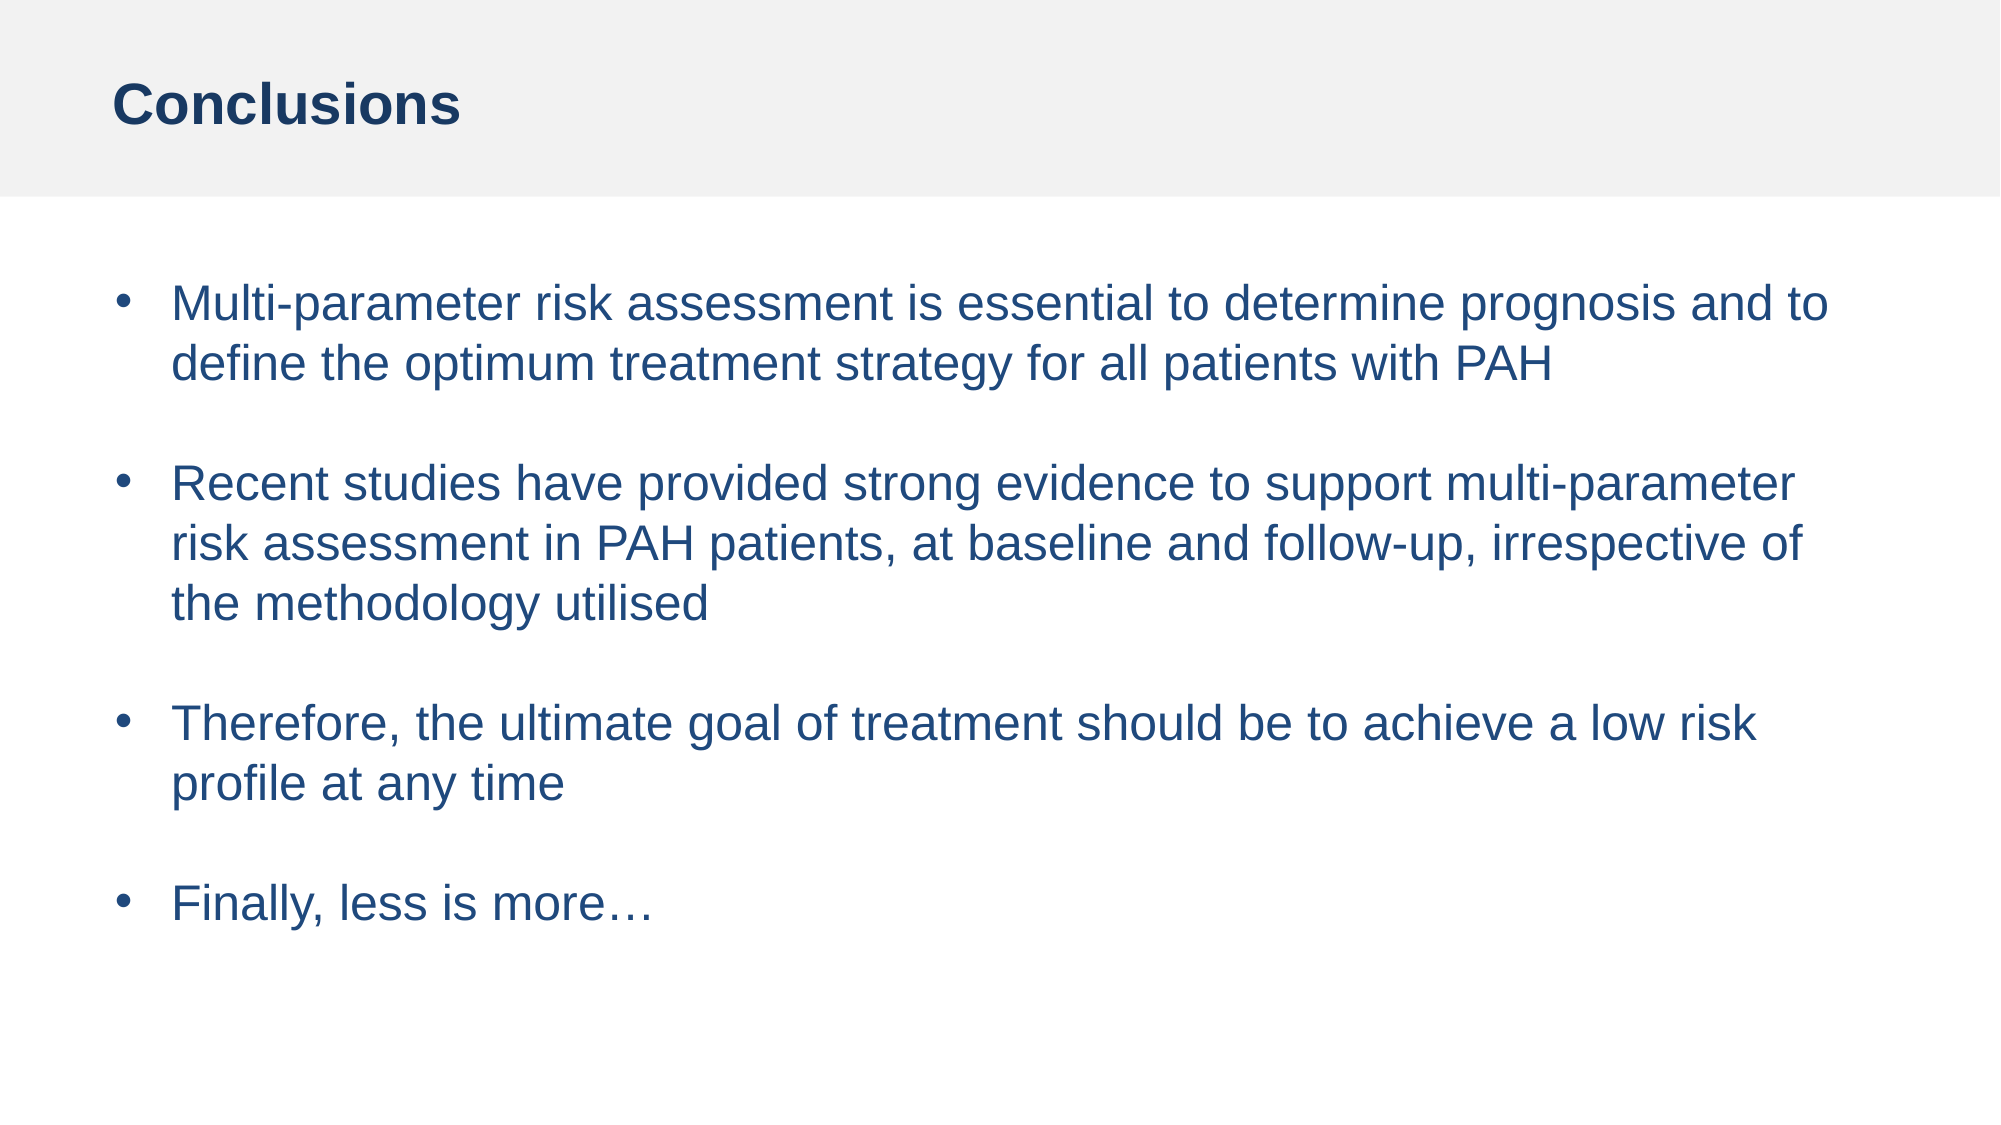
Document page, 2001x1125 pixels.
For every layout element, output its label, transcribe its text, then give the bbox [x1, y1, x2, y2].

title Conclusions [97, 6, 1898, 195]
list Multi-parameter risk assessment is essential to determine prognosis and to define the optimum treatment strategy for all patients with PAH Recent studies have provided strong evidence to support multi-parameter risk assessment in PAH patients, at baseline and follow-up, irrespective of the methodology utilised Therefore, the ultimate goal of treatment should be to achieve a low risk profile at any time Finally, less is more… [99, 262, 1901, 1006]
